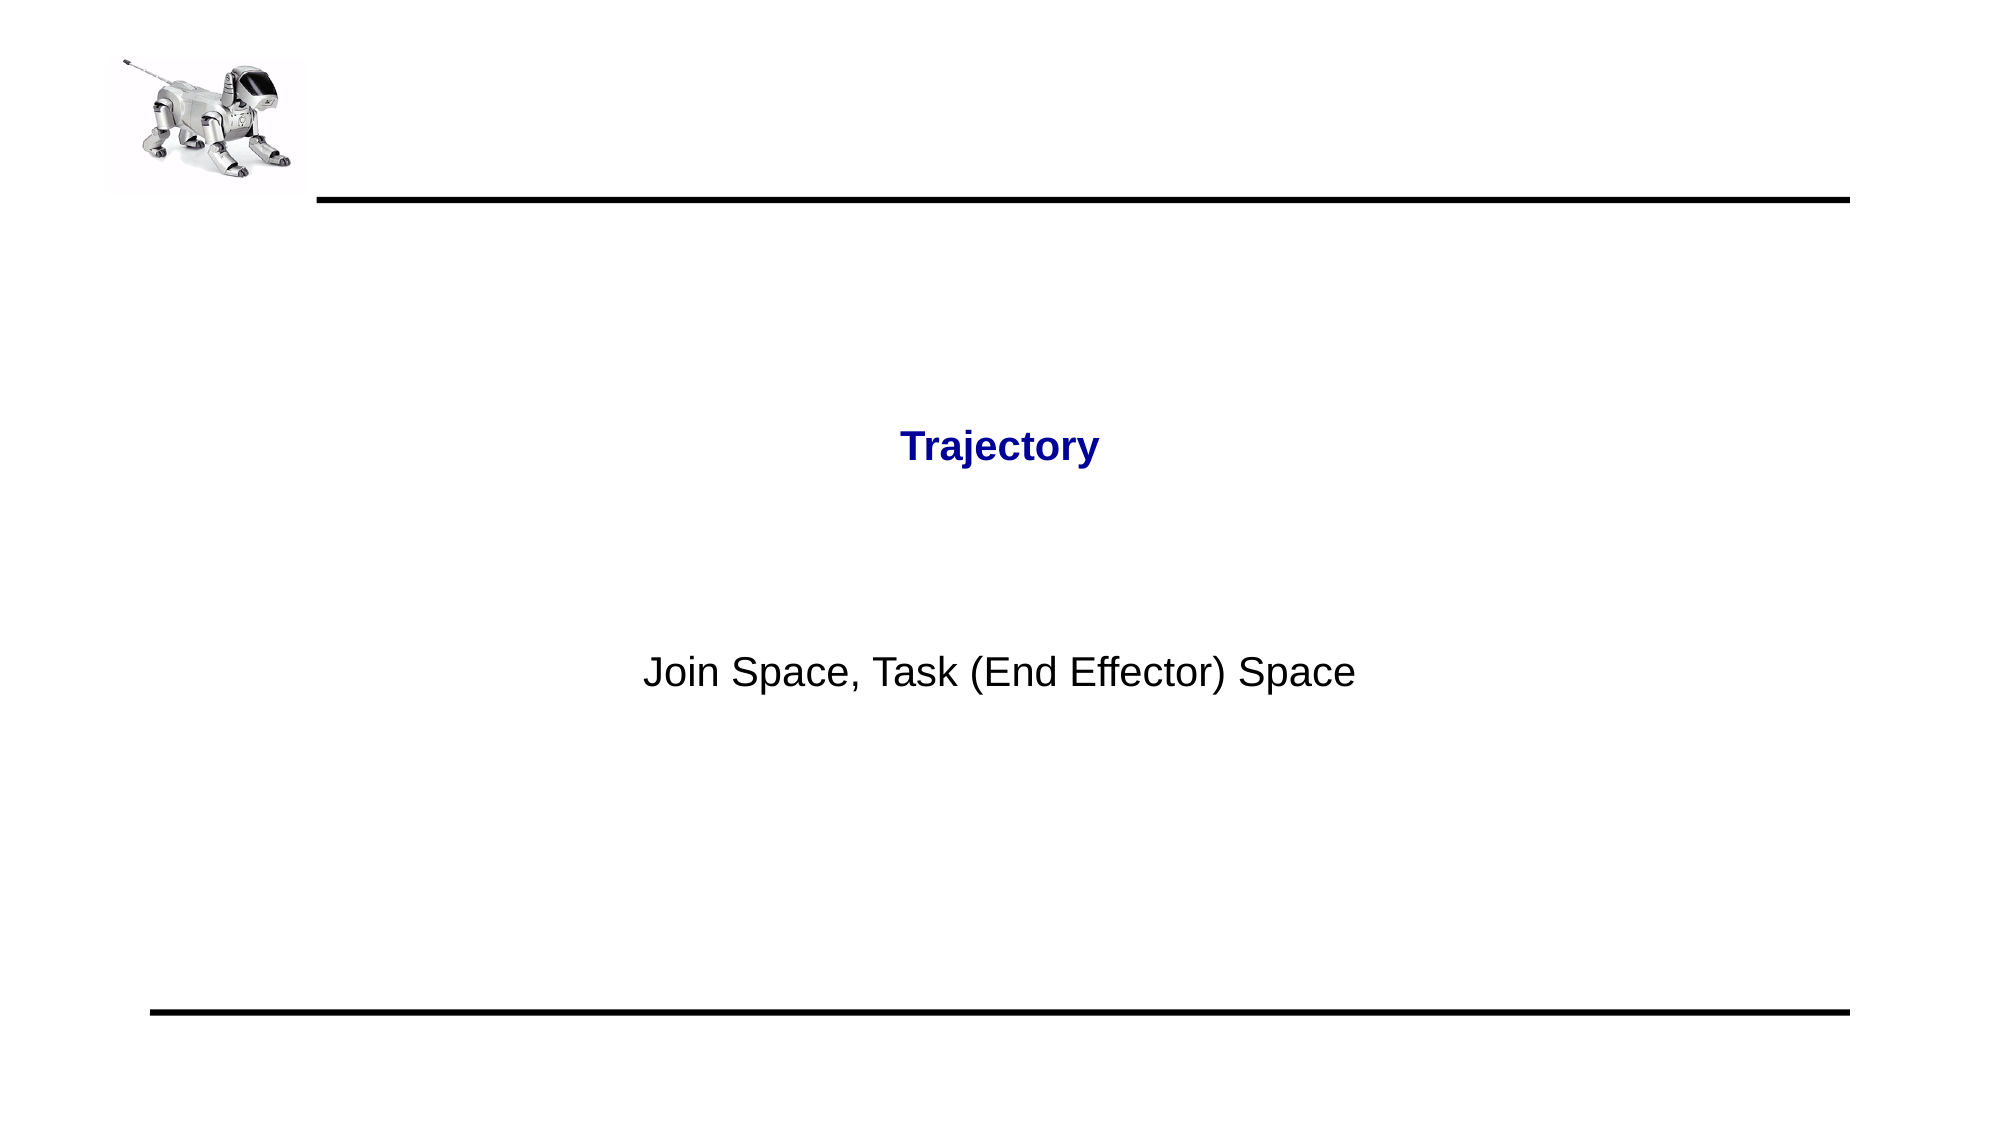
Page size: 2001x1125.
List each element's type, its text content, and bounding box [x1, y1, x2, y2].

subtitle Join Space, Task (End Effector) Space [300, 637, 1700, 925]
picture [107, 59, 306, 194]
title Trajectory [362, 375, 1638, 563]
